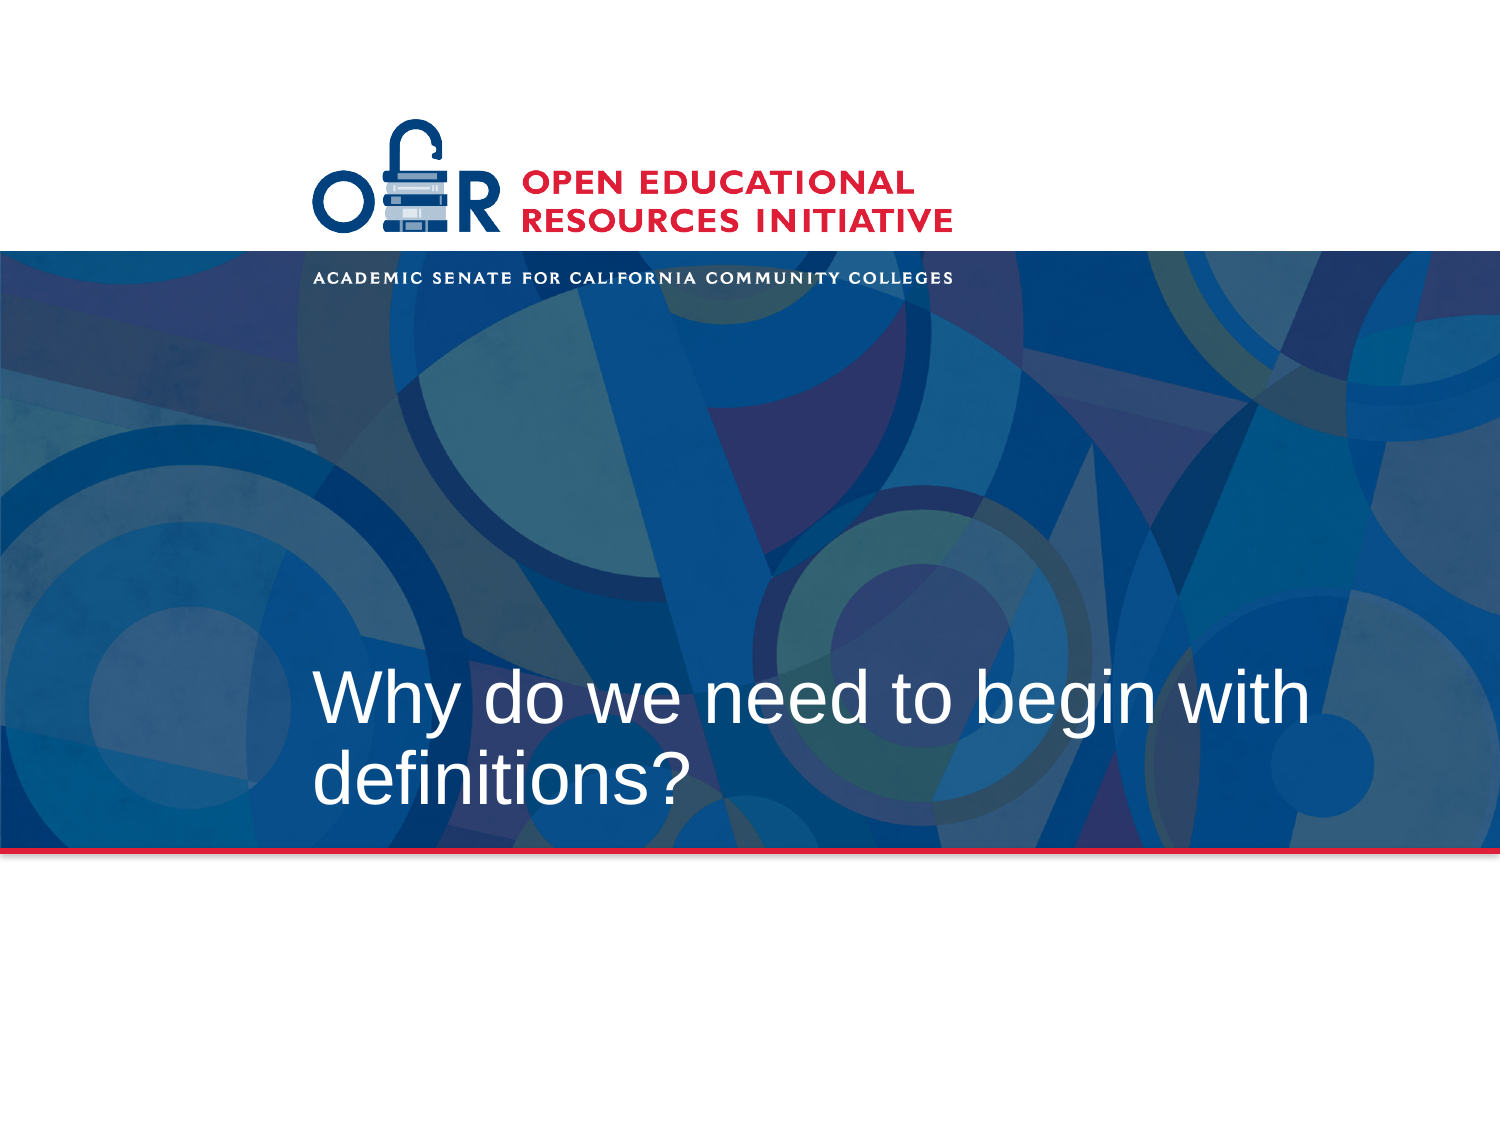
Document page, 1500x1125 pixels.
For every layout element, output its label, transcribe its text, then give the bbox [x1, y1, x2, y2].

title Why do we need to begin with definitions? [297, 568, 1361, 821]
picture [0, 96, 1500, 848]
